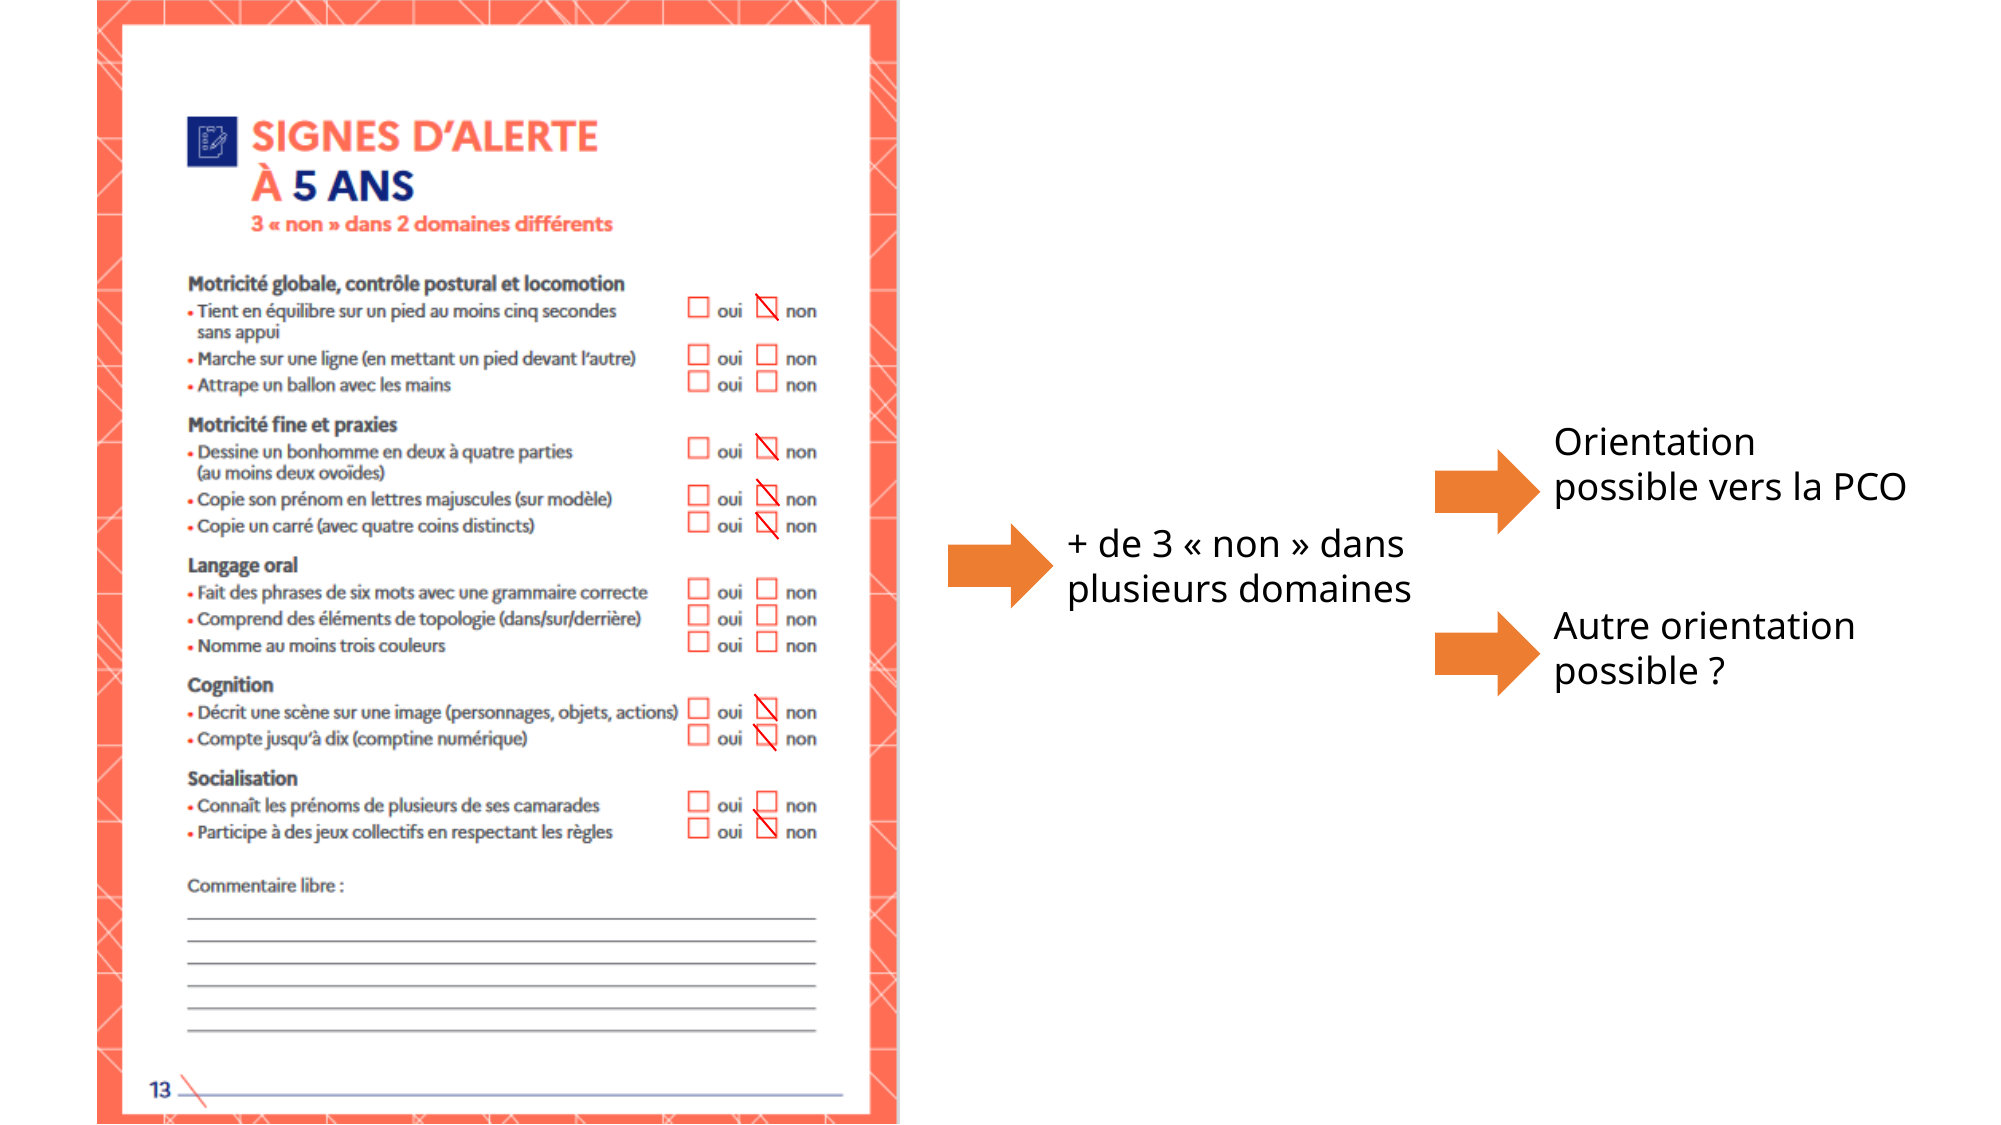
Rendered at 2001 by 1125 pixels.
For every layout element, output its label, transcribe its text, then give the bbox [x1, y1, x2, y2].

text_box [755, 293, 779, 321]
text_box [948, 523, 1052, 609]
text_box [1435, 448, 1538, 535]
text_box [754, 694, 778, 721]
text_box Autre orientation possible ? [1538, 594, 1924, 700]
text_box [753, 809, 777, 836]
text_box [753, 723, 777, 751]
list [97, 0, 900, 1124]
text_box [755, 433, 779, 461]
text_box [756, 479, 780, 506]
text_box + de 3 « non » dans plusieurs domaines [1052, 512, 1437, 618]
text_box Orientation possible vers la PCO [1538, 410, 1924, 515]
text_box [755, 512, 779, 539]
text_box [1435, 610, 1538, 697]
